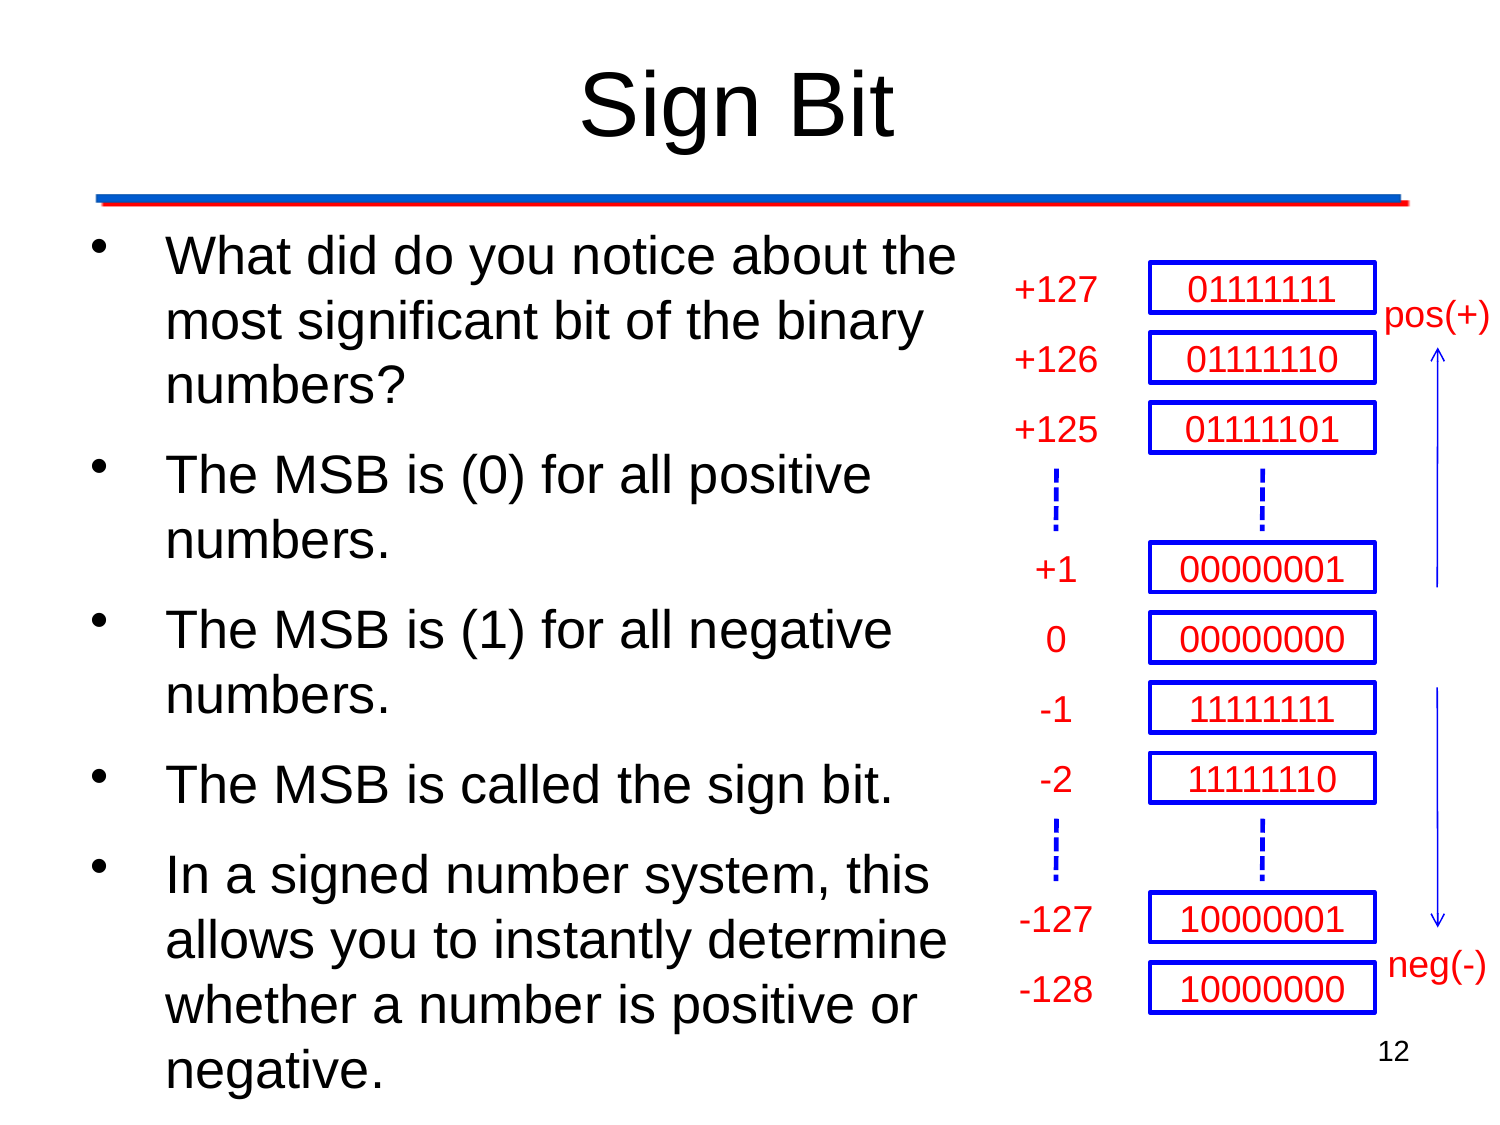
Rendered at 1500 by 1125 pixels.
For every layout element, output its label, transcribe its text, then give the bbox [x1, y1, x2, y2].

text_box -128 [973, 960, 1139, 1015]
picture [91, 200, 1412, 209]
text_box -1 [973, 680, 1139, 735]
title Sign Bit [0, 0, 1500, 200]
text_box -2 [973, 751, 1139, 805]
text_box +126 [973, 330, 1139, 385]
text_box +127 [973, 260, 1139, 315]
text_box -127 [973, 890, 1139, 944]
text_box +1 [973, 540, 1139, 594]
text_box neg(-) [1379, 935, 1500, 990]
text_box pos(+) [1379, 285, 1500, 340]
slide_number 12 [1074, 1024, 1426, 1103]
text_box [1149, 262, 1376, 1013]
text_box 0 [973, 610, 1139, 665]
text_box +125 [973, 400, 1139, 455]
list What did do you notice about the most significant bit of the binary numbers? The MSB is (0) for all positive numbers. The MSB is (1) for all negative numbers. The MSB is called the sign bit. In a signed number system, this allows you to instantly determine whether a number is positive or negative. [75, 212, 988, 1125]
